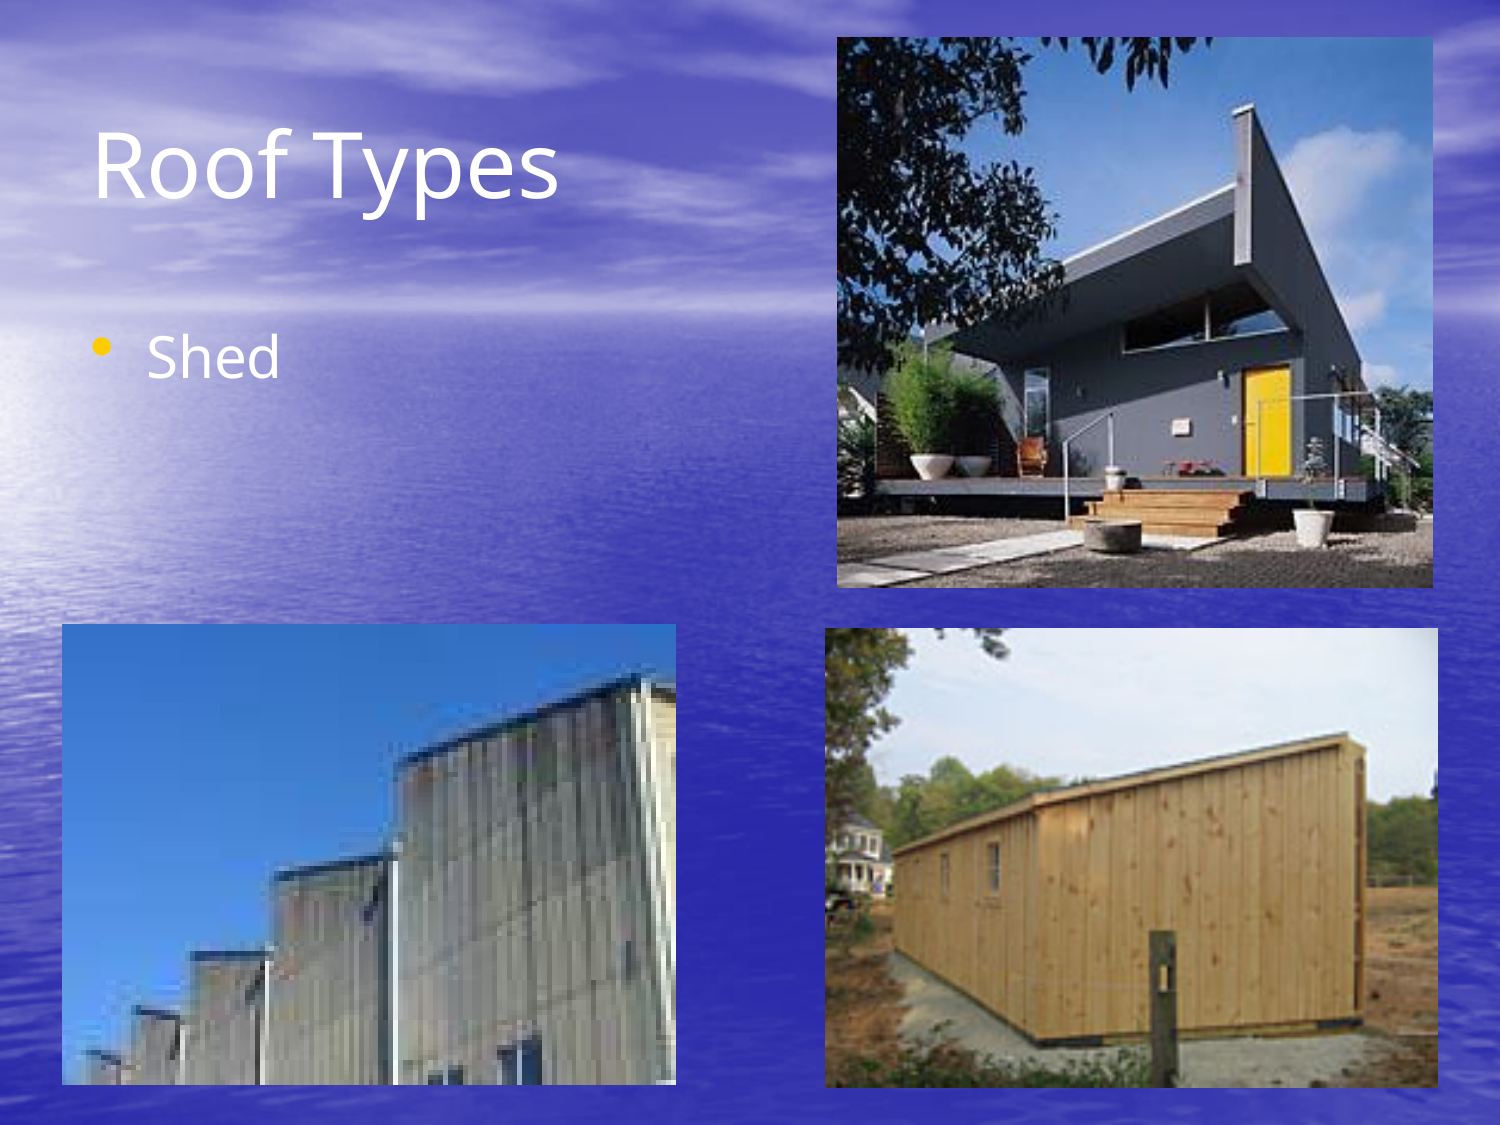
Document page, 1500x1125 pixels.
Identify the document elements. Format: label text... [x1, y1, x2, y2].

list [837, 37, 1434, 588]
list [62, 624, 676, 1086]
picture [825, 628, 1438, 1088]
title Roof Types [74, 47, 832, 276]
list Shed [74, 312, 738, 988]
